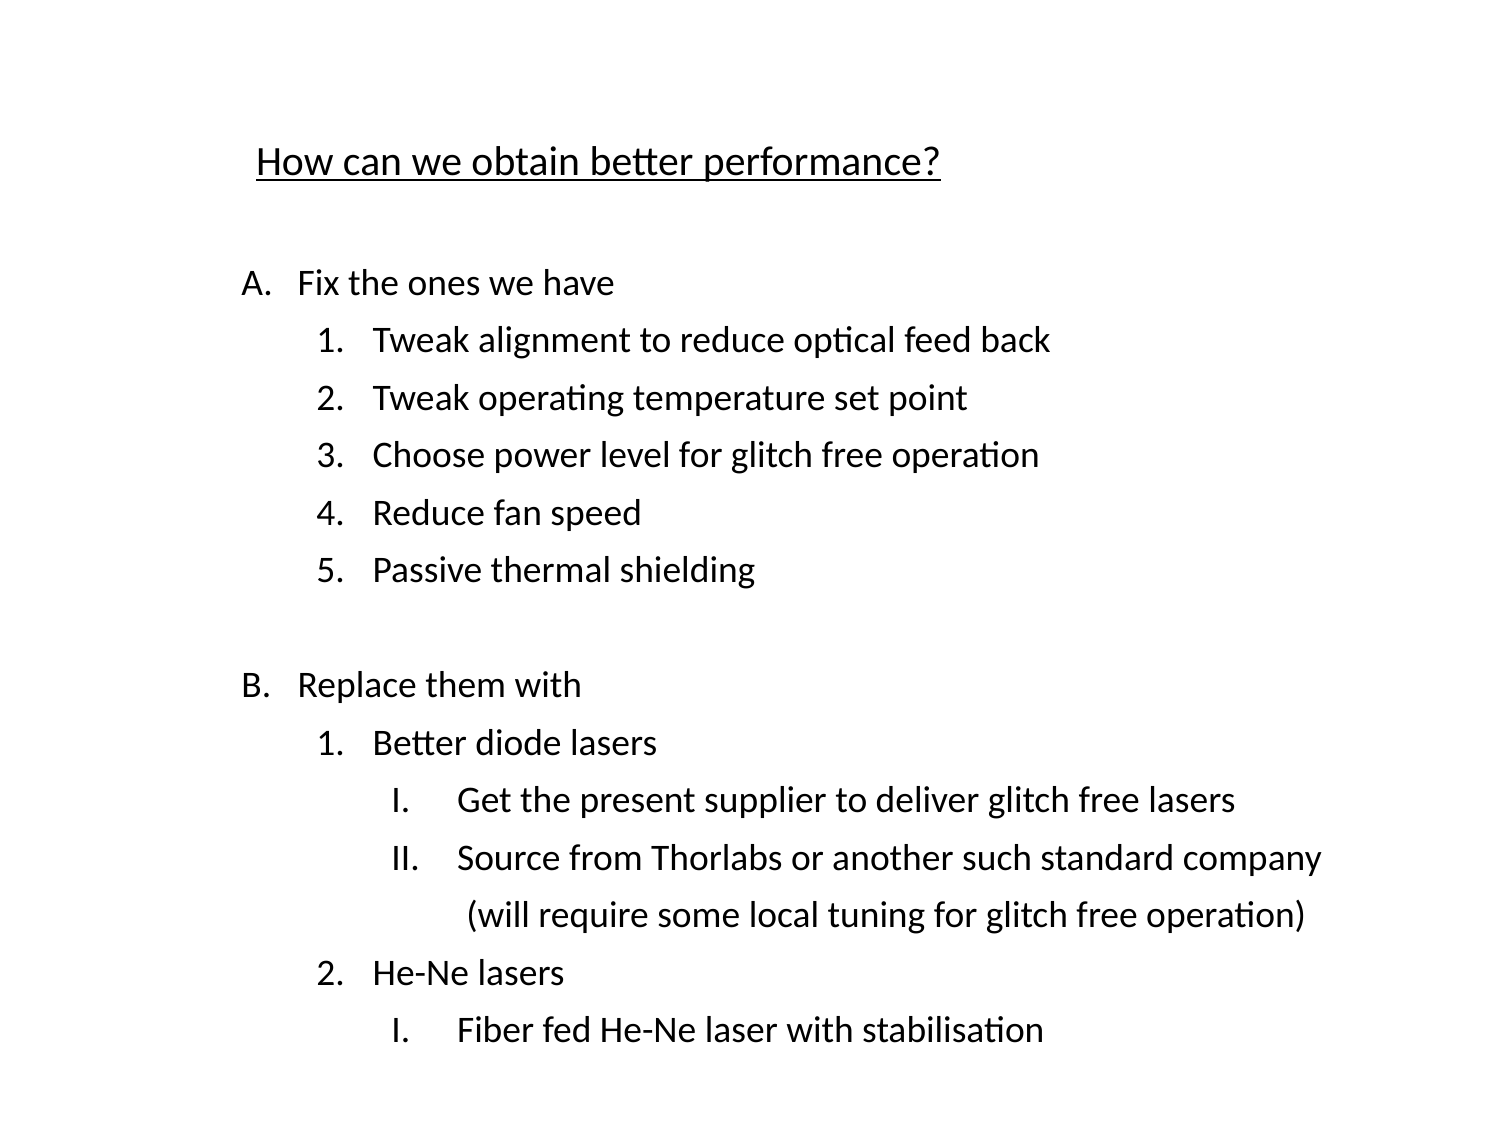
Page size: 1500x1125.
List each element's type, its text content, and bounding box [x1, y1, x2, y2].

text_box How can we obtain better performance? [241, 126, 957, 192]
text_box Fix the ones we have Tweak alignment to reduce optical feed back Tweak operating temperature set point Choose power level for glitch free operation Reduce fan speed Passive thermal shielding Replace them with Better diode lasers Get the present supplier to deliver glitch free lasers Source from Thorlabs or another such standard company (will require some local tuning for glitch free operation) He-Ne lasers Fiber fed He-Ne laser with stabilisation [151, 250, 1384, 1058]
